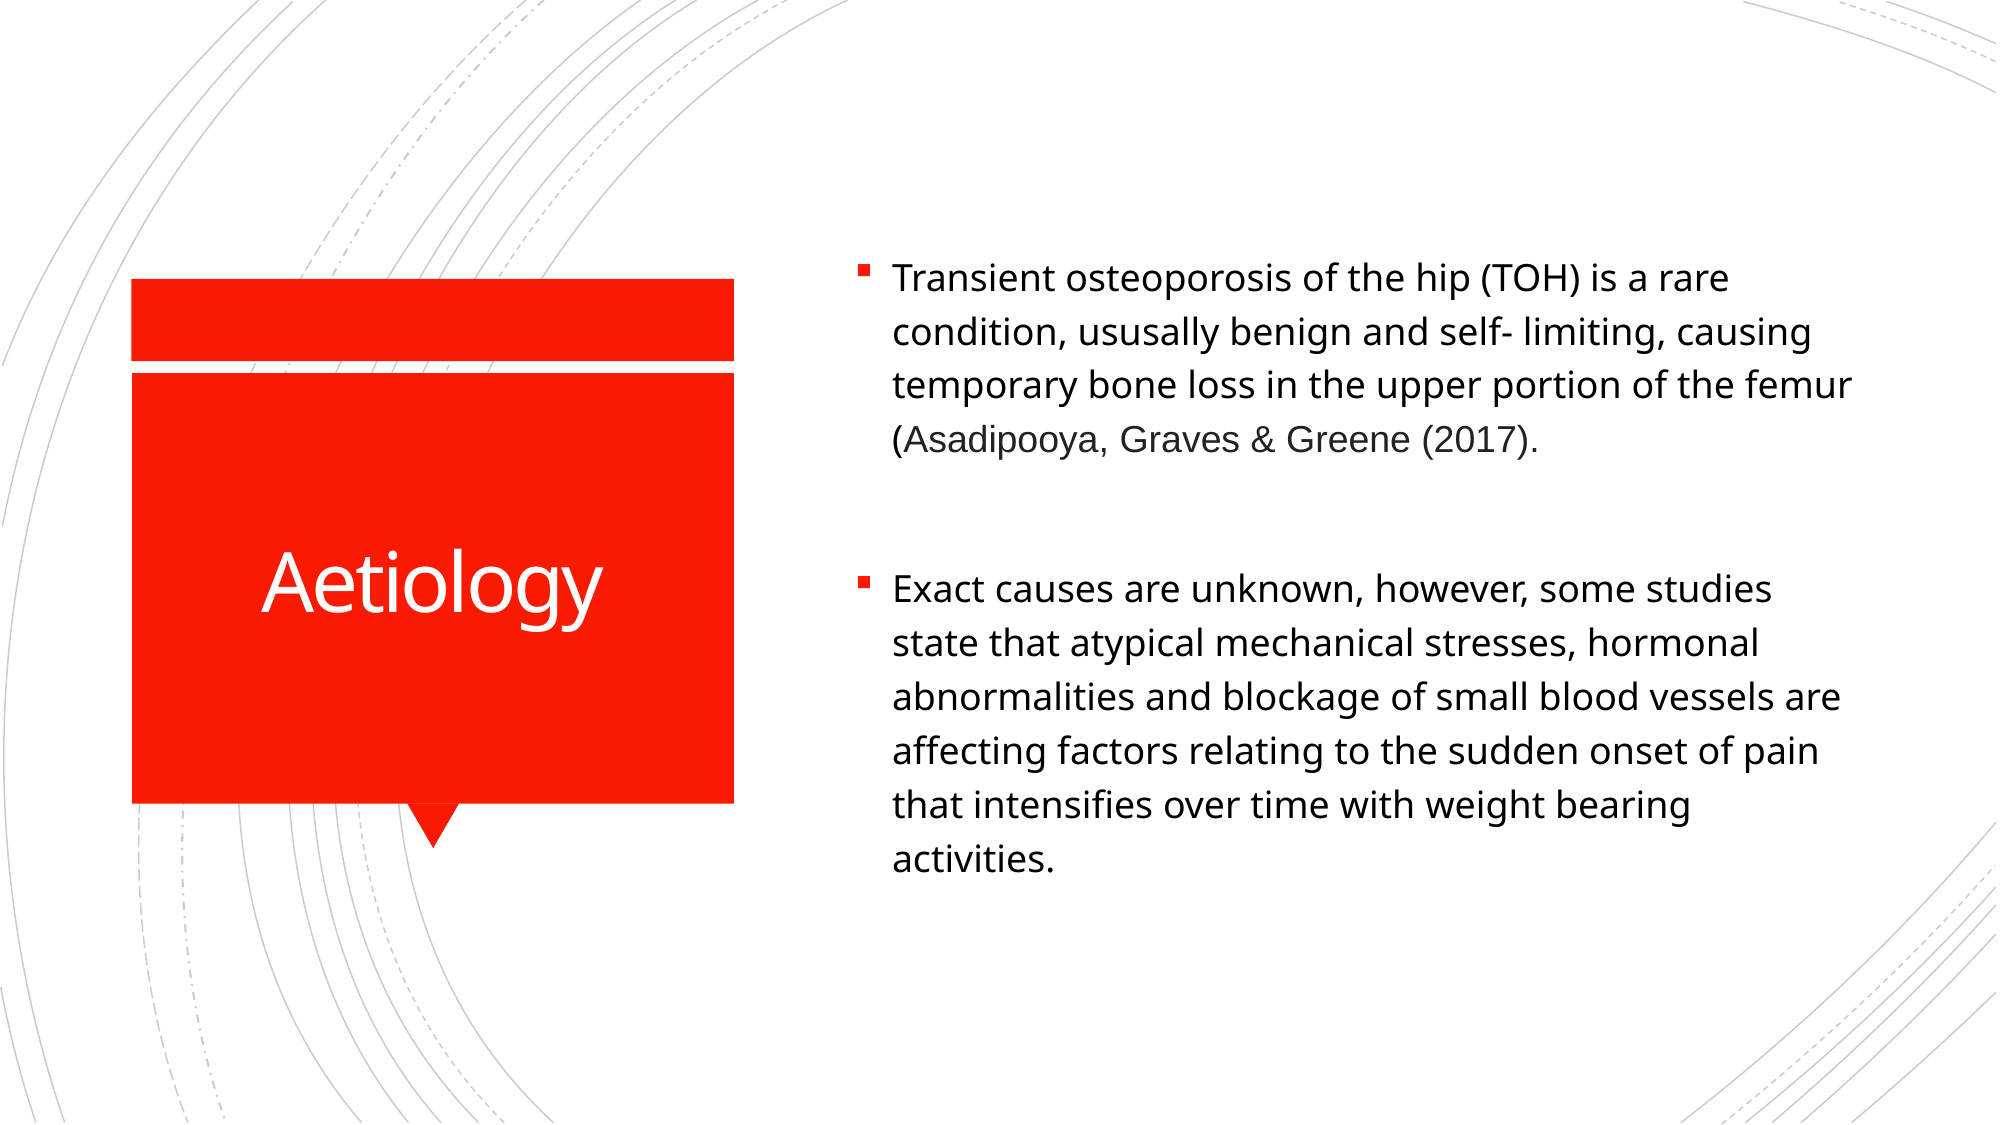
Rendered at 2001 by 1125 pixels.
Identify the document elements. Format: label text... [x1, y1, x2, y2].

title Aetiology [145, 385, 720, 789]
list Transient osteoporosis of the hip (TOH) is a rare condition, ususally benign and self- limiting, causing temporary bone loss in the upper portion of the femur (Asadipooya, Graves & Greene (2017). Exact causes are unknown, however, some studies state that atypical mechanical stresses, hormonal abnormalities and blockage of small blood vessels are affecting factors relating to the sudden onset of pain that intensifies over time with weight bearing activities. [839, 131, 1871, 993]
